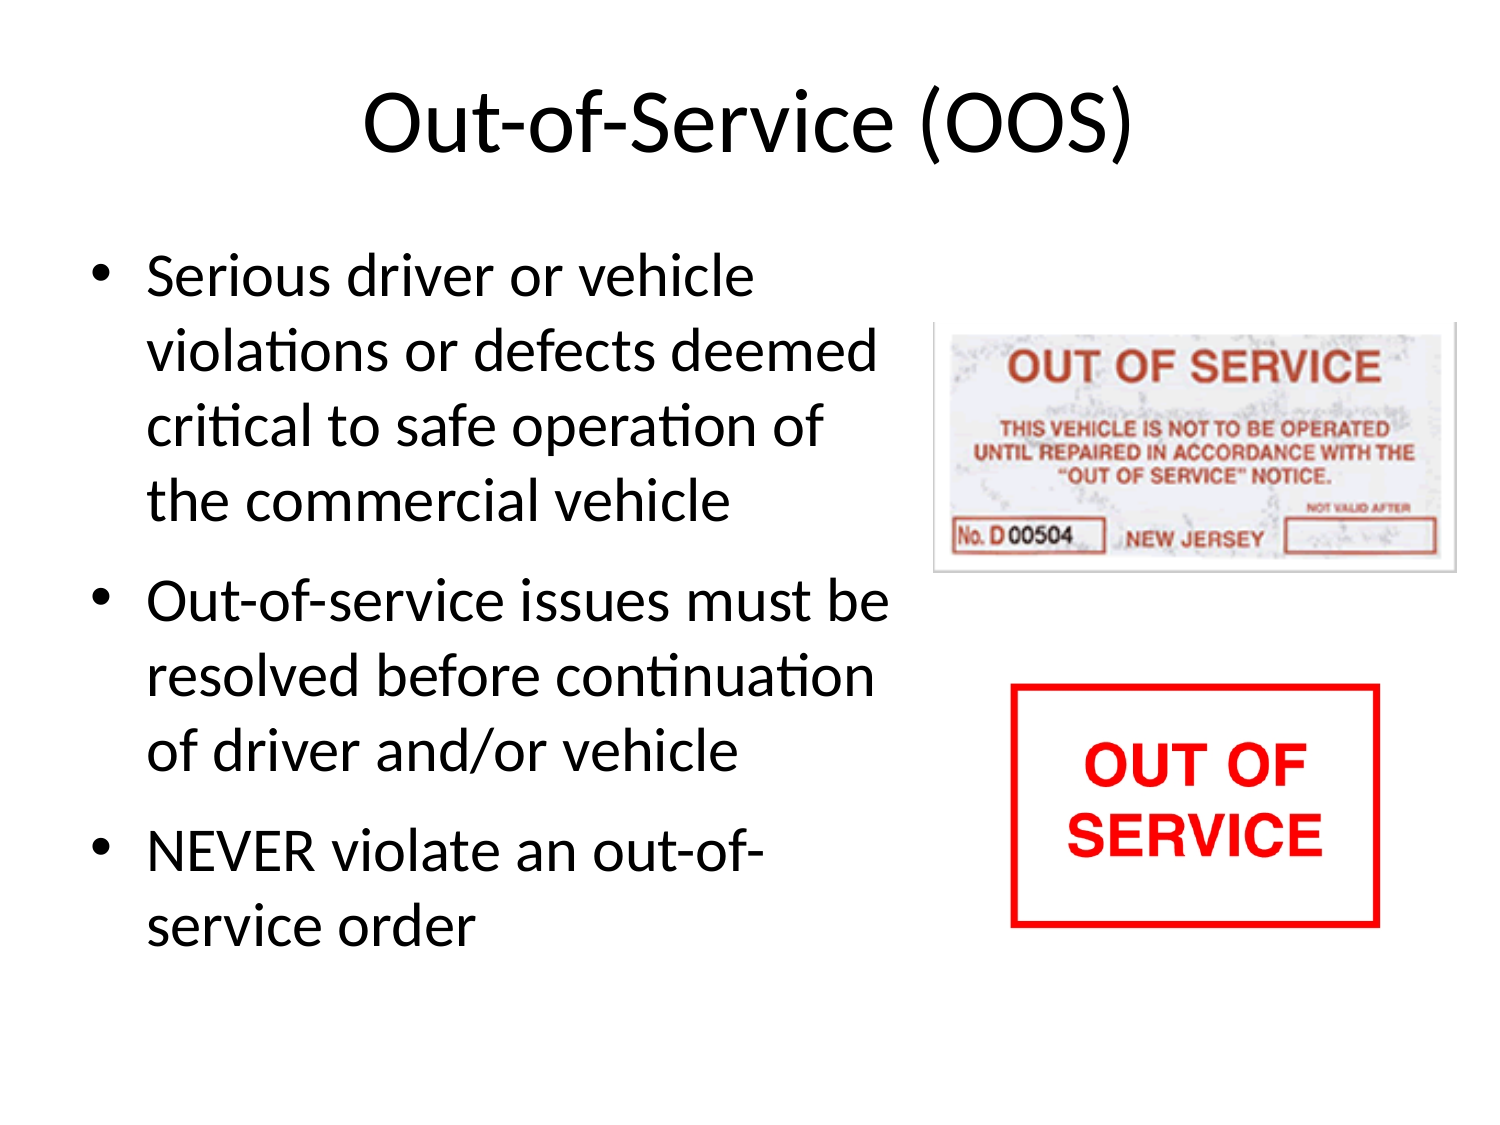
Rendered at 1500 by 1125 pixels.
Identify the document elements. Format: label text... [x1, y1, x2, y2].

title Out-of-Service (OOS) [75, 21, 1425, 210]
list Serious driver or vehicle violations or defects deemed critical to safe operation of the commercial vehicle Out-of-service issues must be resolved before continuation of driver and/or vehicle NEVER violate an out-of-service order [75, 226, 934, 1039]
picture [933, 322, 1457, 573]
picture [1006, 680, 1384, 932]
